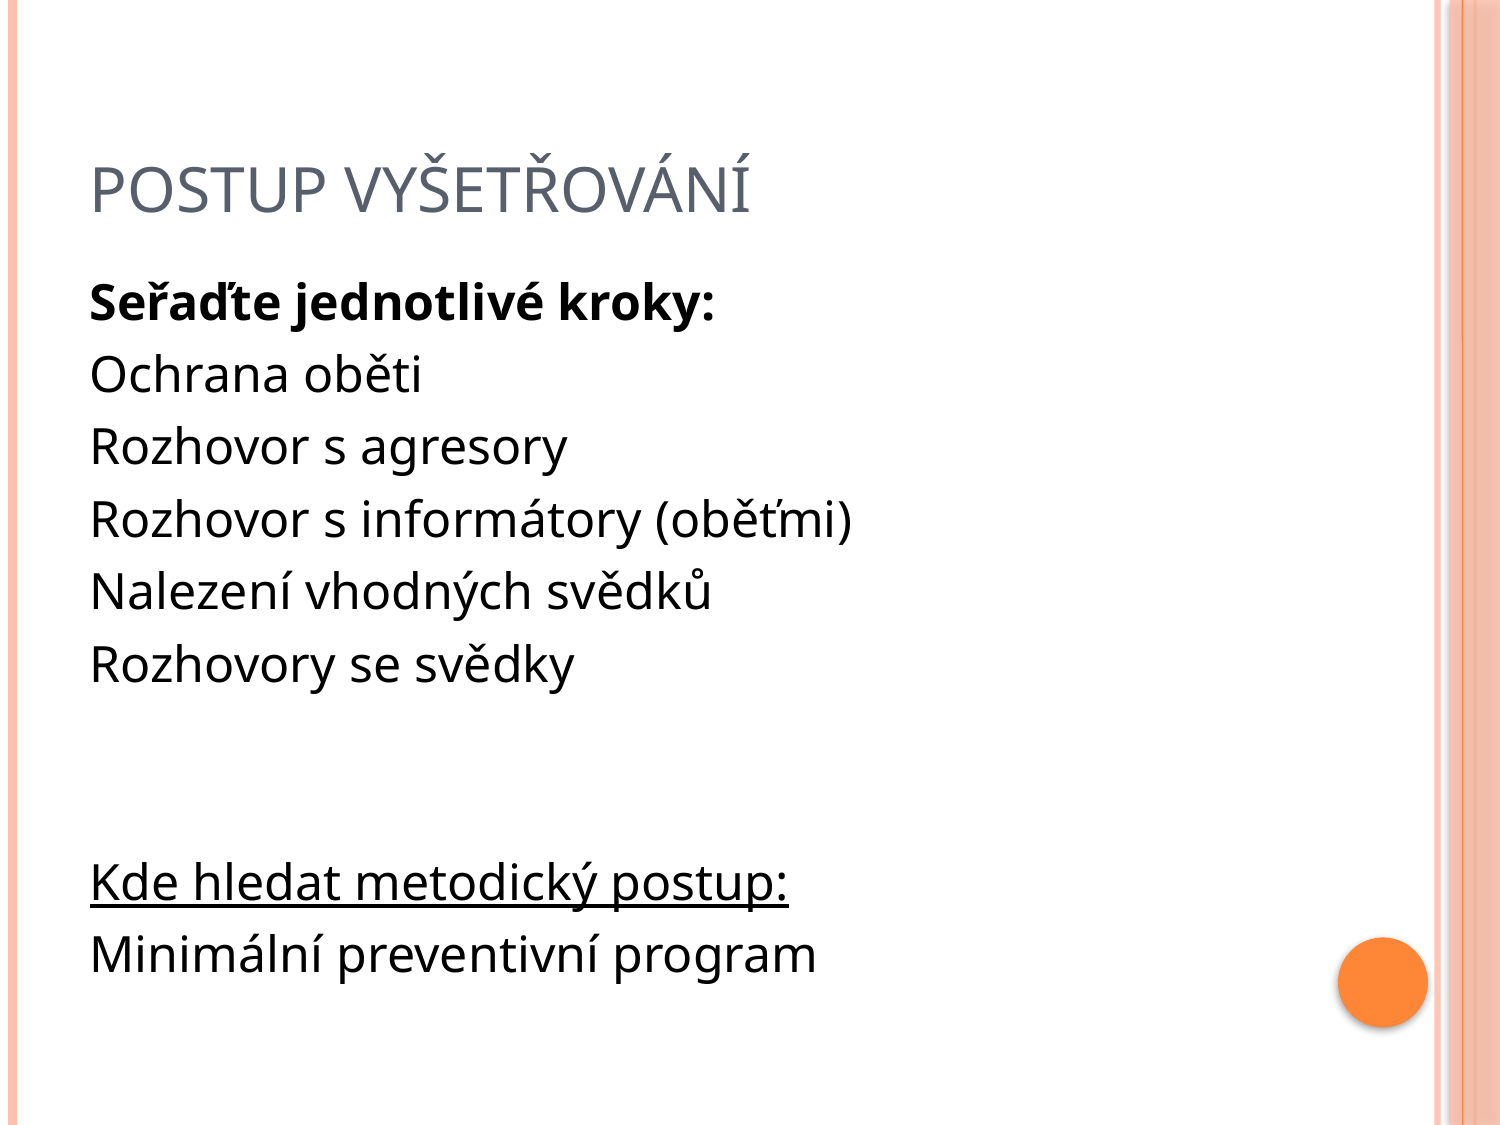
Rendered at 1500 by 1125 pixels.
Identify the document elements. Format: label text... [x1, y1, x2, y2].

list Seřaďte jednotlivé kroky: Ochrana oběti Rozhovor s agresory Rozhovor s informátory (oběťmi) Nalezení vhodných svědků Rozhovory se svědky Kde hledat metodický postup: Minimální preventivní program [75, 262, 1300, 1062]
title Postup vyšetřování [75, 45, 1300, 233]
